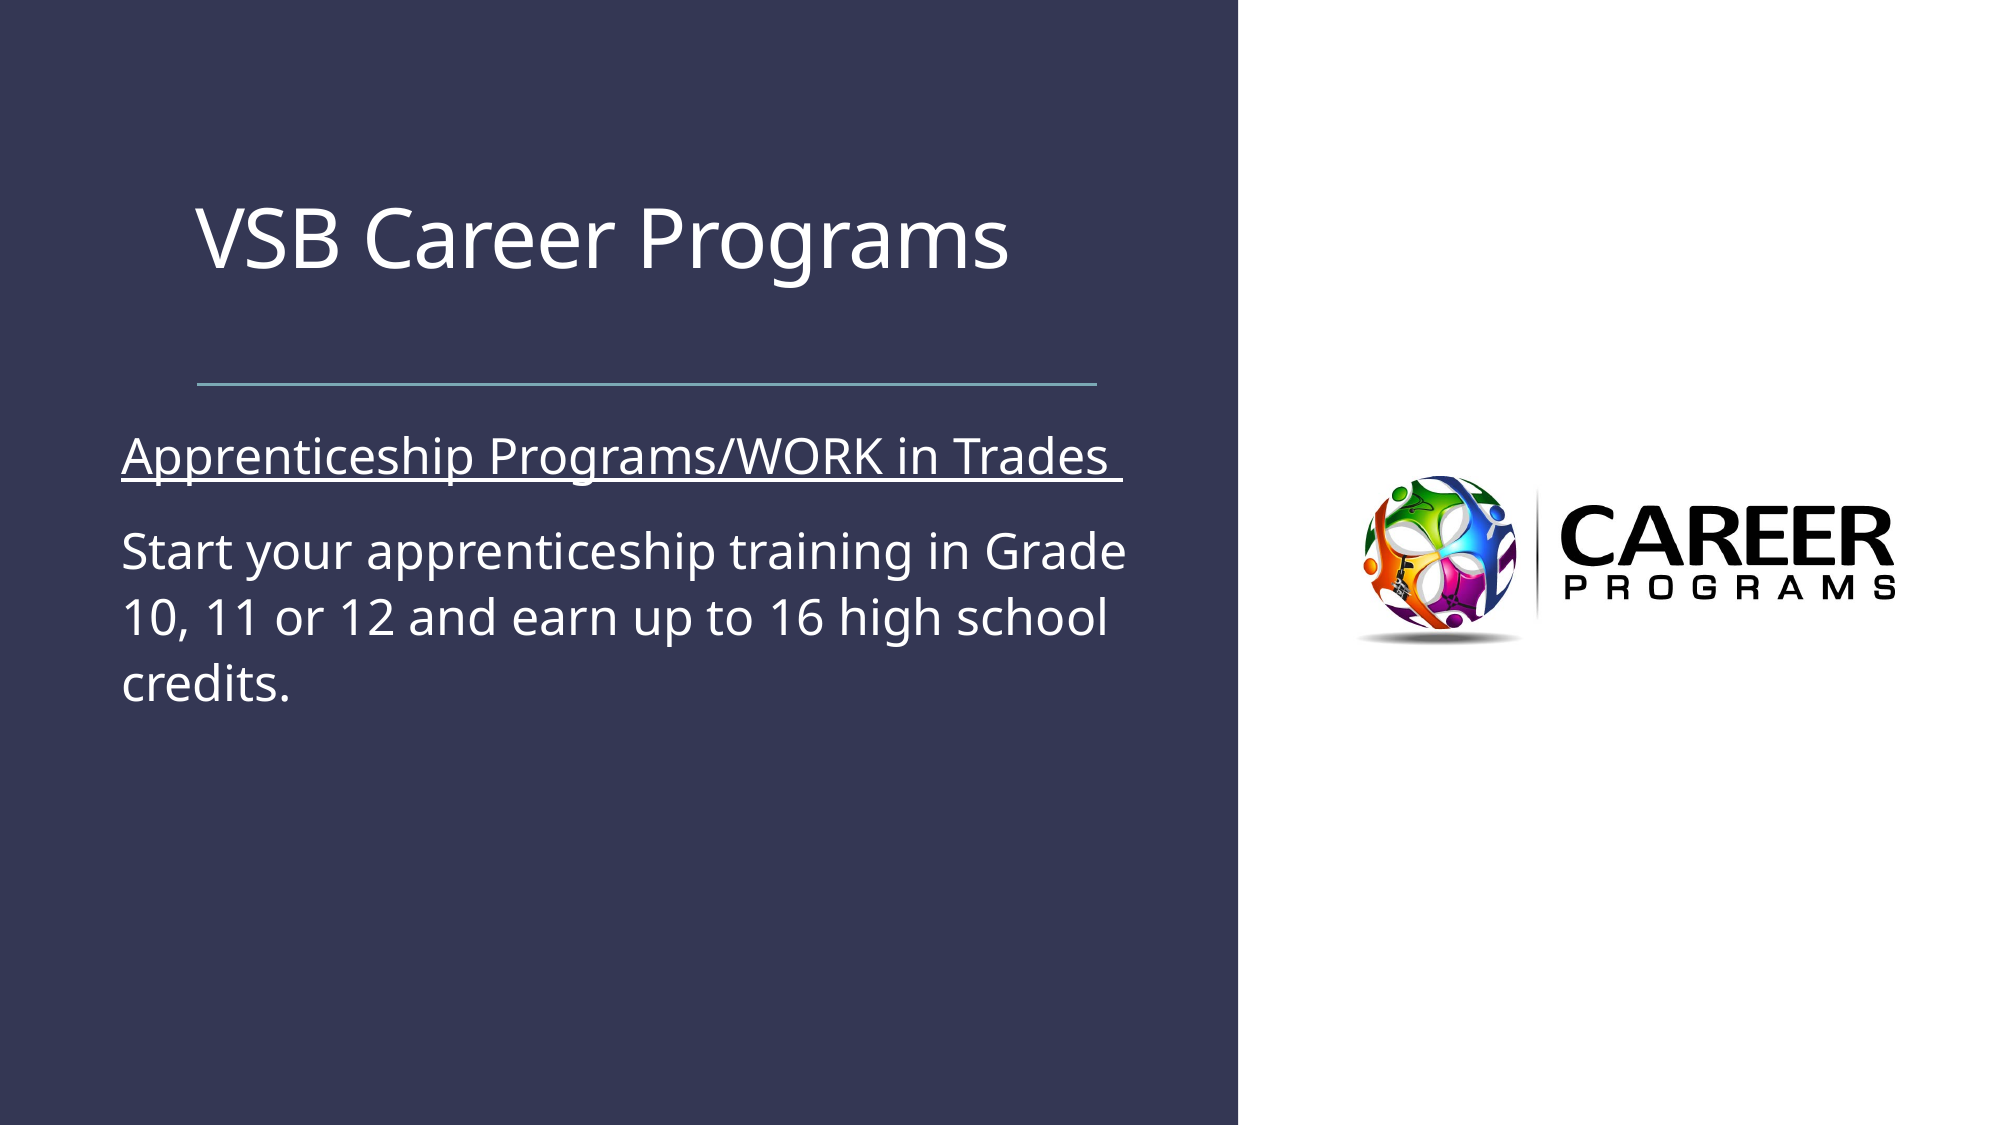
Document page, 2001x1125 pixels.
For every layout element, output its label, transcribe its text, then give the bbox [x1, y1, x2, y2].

picture [1353, 475, 1895, 646]
list Apprenticeship Programs/WORK in Trades Start your apprenticeship training in Grade 10, 11 or 12 and earn up to 16 high school credits. [105, 410, 1161, 1041]
text_box [1239, 0, 2000, 1125]
title VSB Career Programs [180, 20, 1161, 295]
text_box [0, 0, 1239, 1125]
